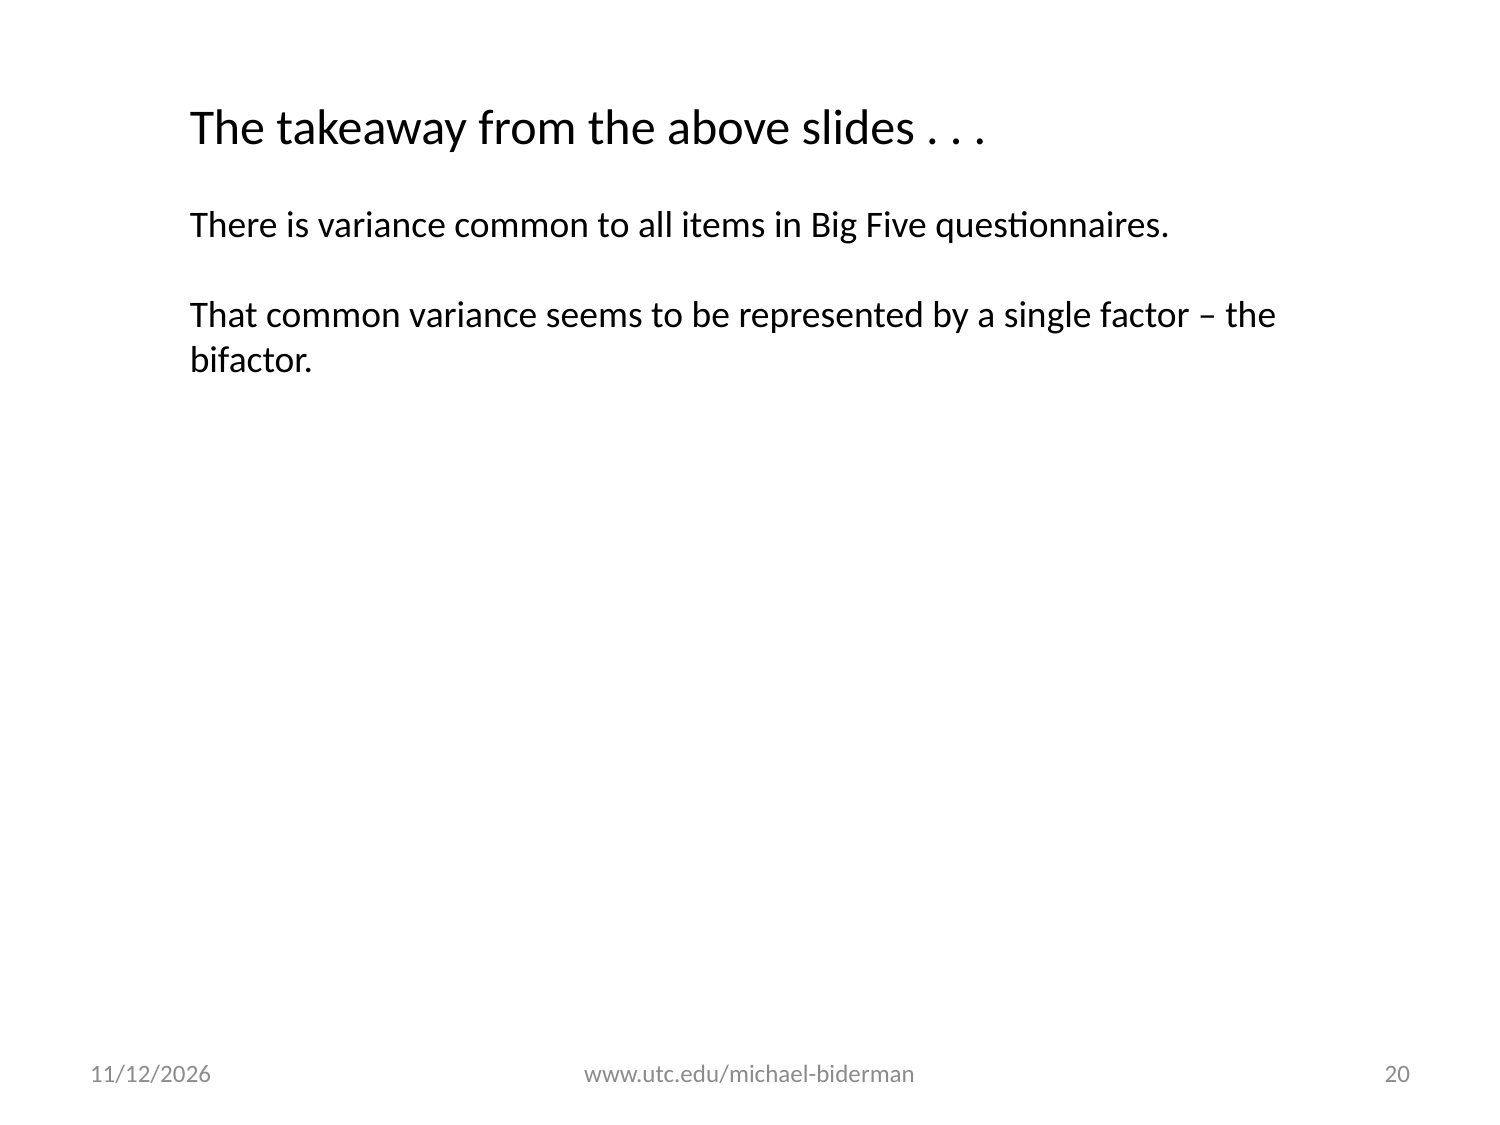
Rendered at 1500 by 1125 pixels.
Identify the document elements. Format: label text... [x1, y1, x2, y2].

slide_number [75, 1042, 425, 1103]
slide_number 20 [1074, 1042, 1425, 1103]
footer www.utc.edu/michael-biderman [512, 1042, 988, 1103]
text_box The takeaway from the above slides . . . There is variance common to all items in Big Five questionnaires. That common variance seems to be represented by a single factor – the bifactor. [174, 87, 1338, 478]
